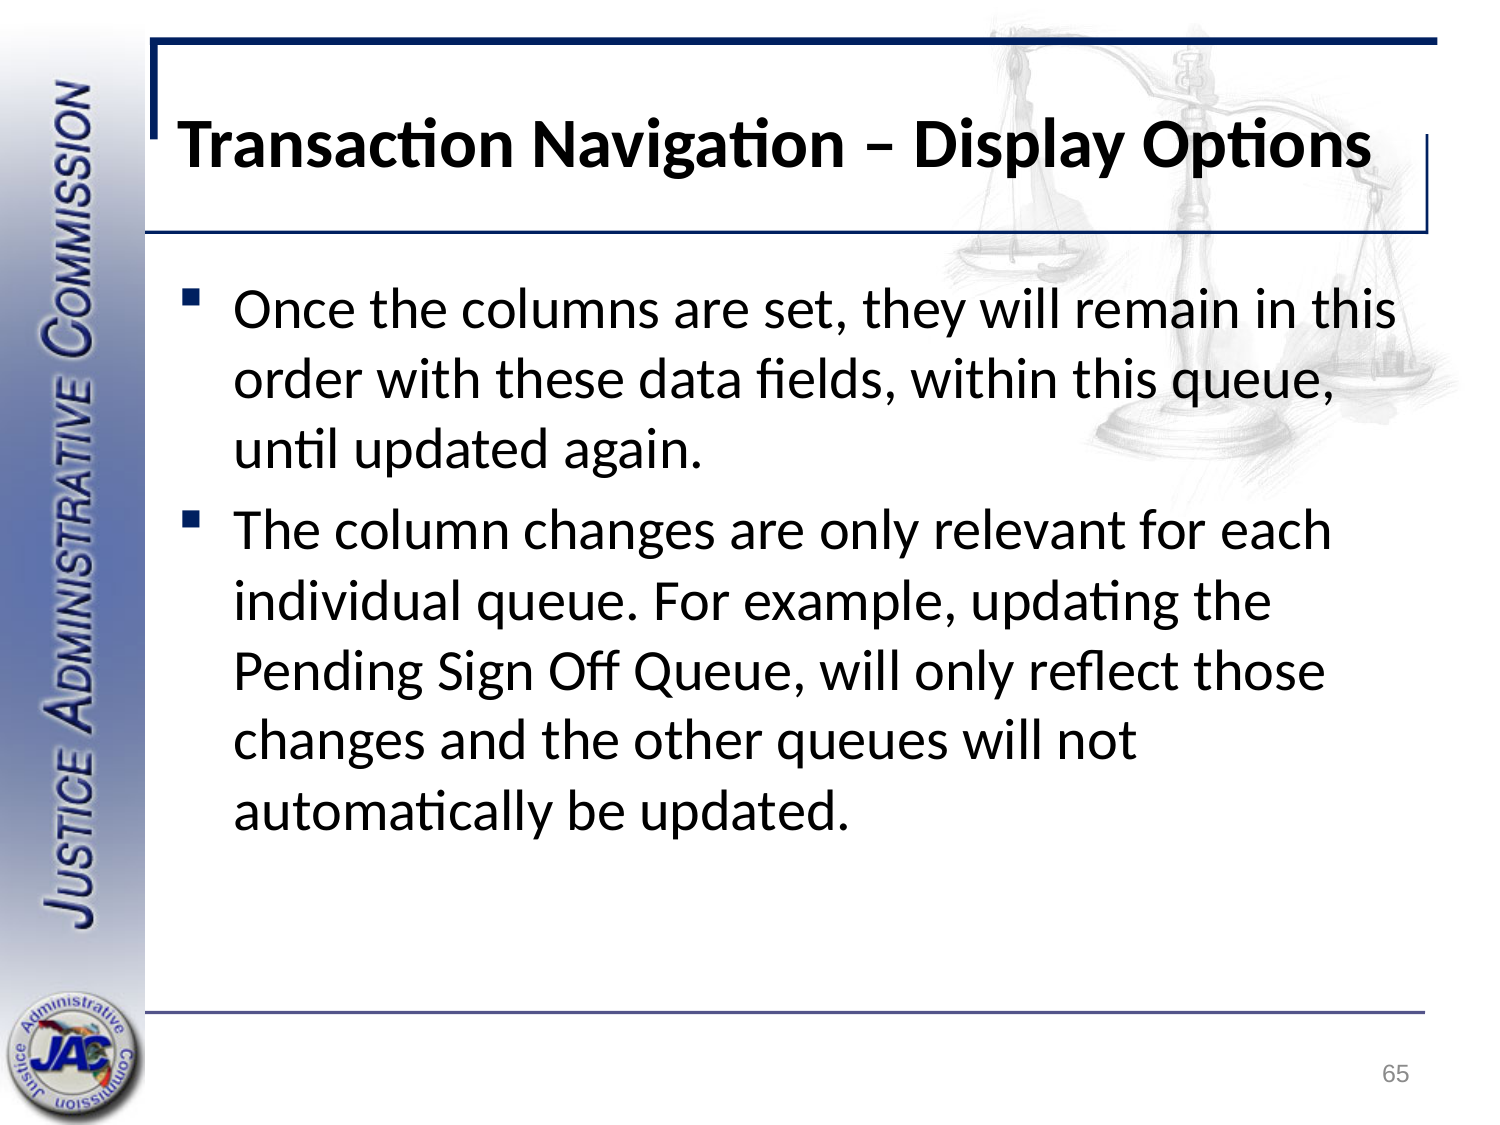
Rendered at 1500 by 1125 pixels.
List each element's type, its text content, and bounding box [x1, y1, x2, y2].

slide_number 65 [1074, 1042, 1425, 1103]
list Once the columns are set, they will remain in this order with these data fields, within this queue, until updated again. The column changes are only relevant for each individual queue. For example, updating the Pending Sign Off Queue, will only reflect those changes and the other queues will not automatically be updated. [162, 262, 1426, 1006]
title Transaction Navigation – Display Options [162, 44, 1426, 233]
picture [912, 0, 1500, 524]
picture [0, 0, 145, 1125]
